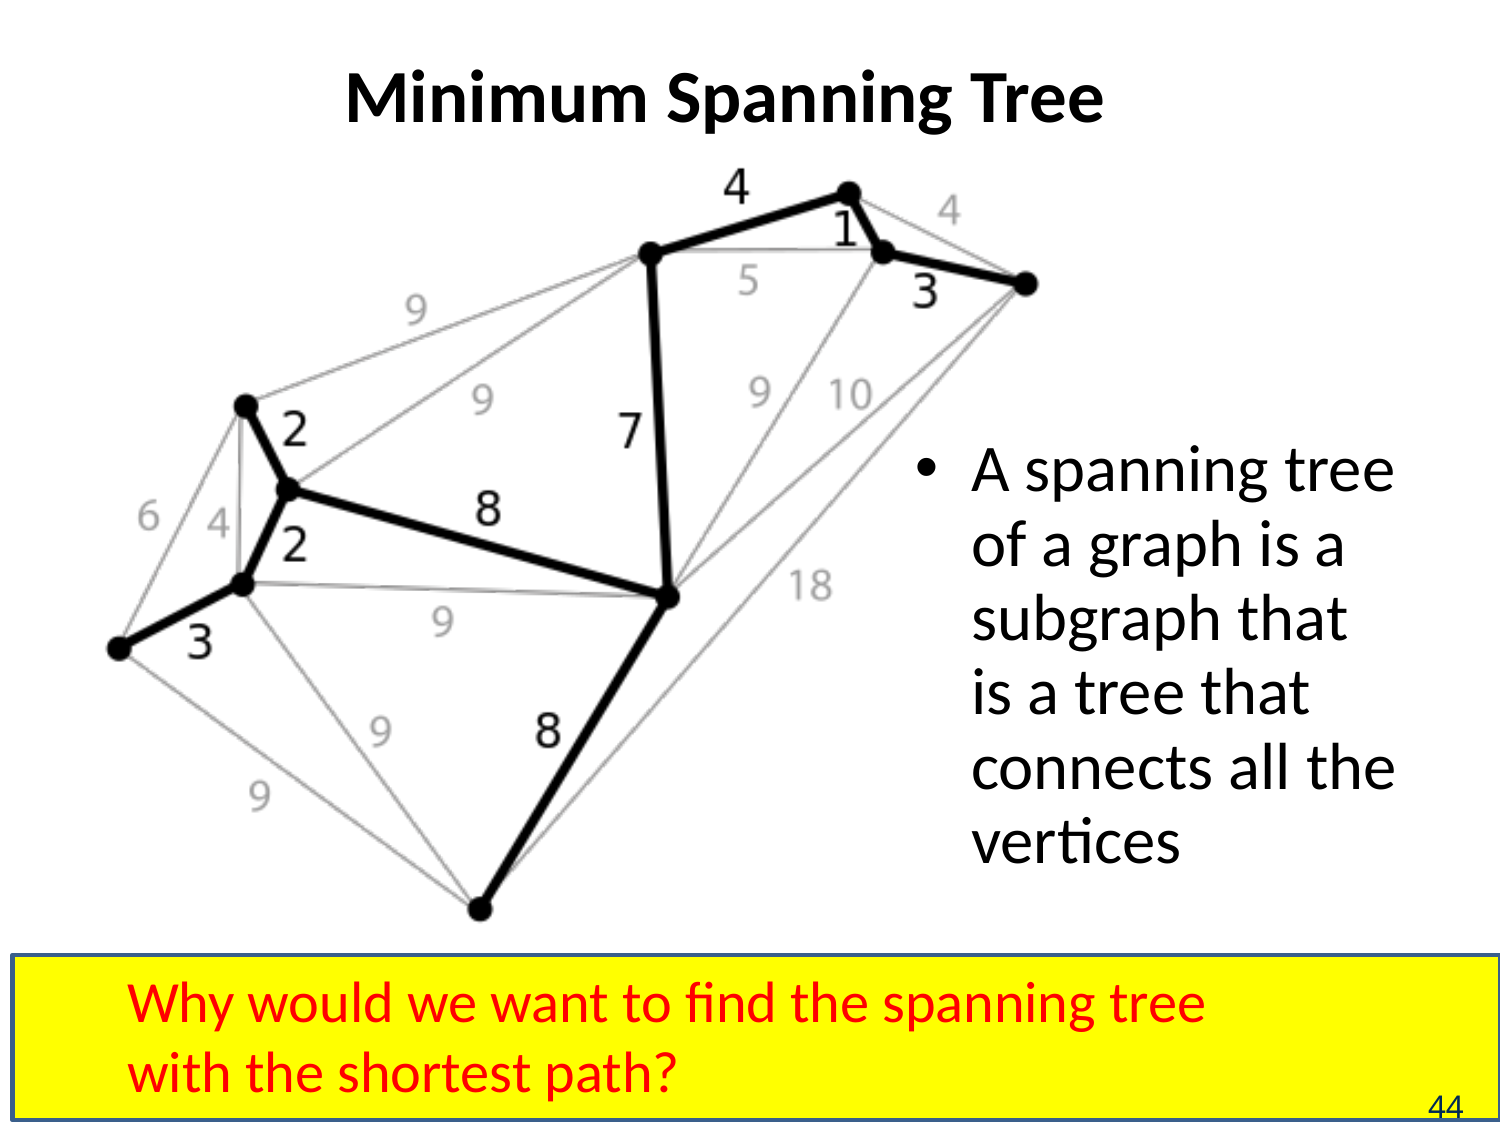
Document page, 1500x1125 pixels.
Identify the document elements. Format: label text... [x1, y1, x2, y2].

text_box 44 [1438, 1081, 1454, 1119]
text_box Why would we want to find the spanning tree with the shortest path? [112, 956, 1338, 1112]
text_box A spanning tree of a graph is a subgraph that is a tree that connects all the vertices [1077, 424, 1413, 886]
picture [74, 149, 1073, 955]
title Minimum Spanning Tree [200, 0, 1250, 196]
text_box [10, 953, 1500, 1122]
